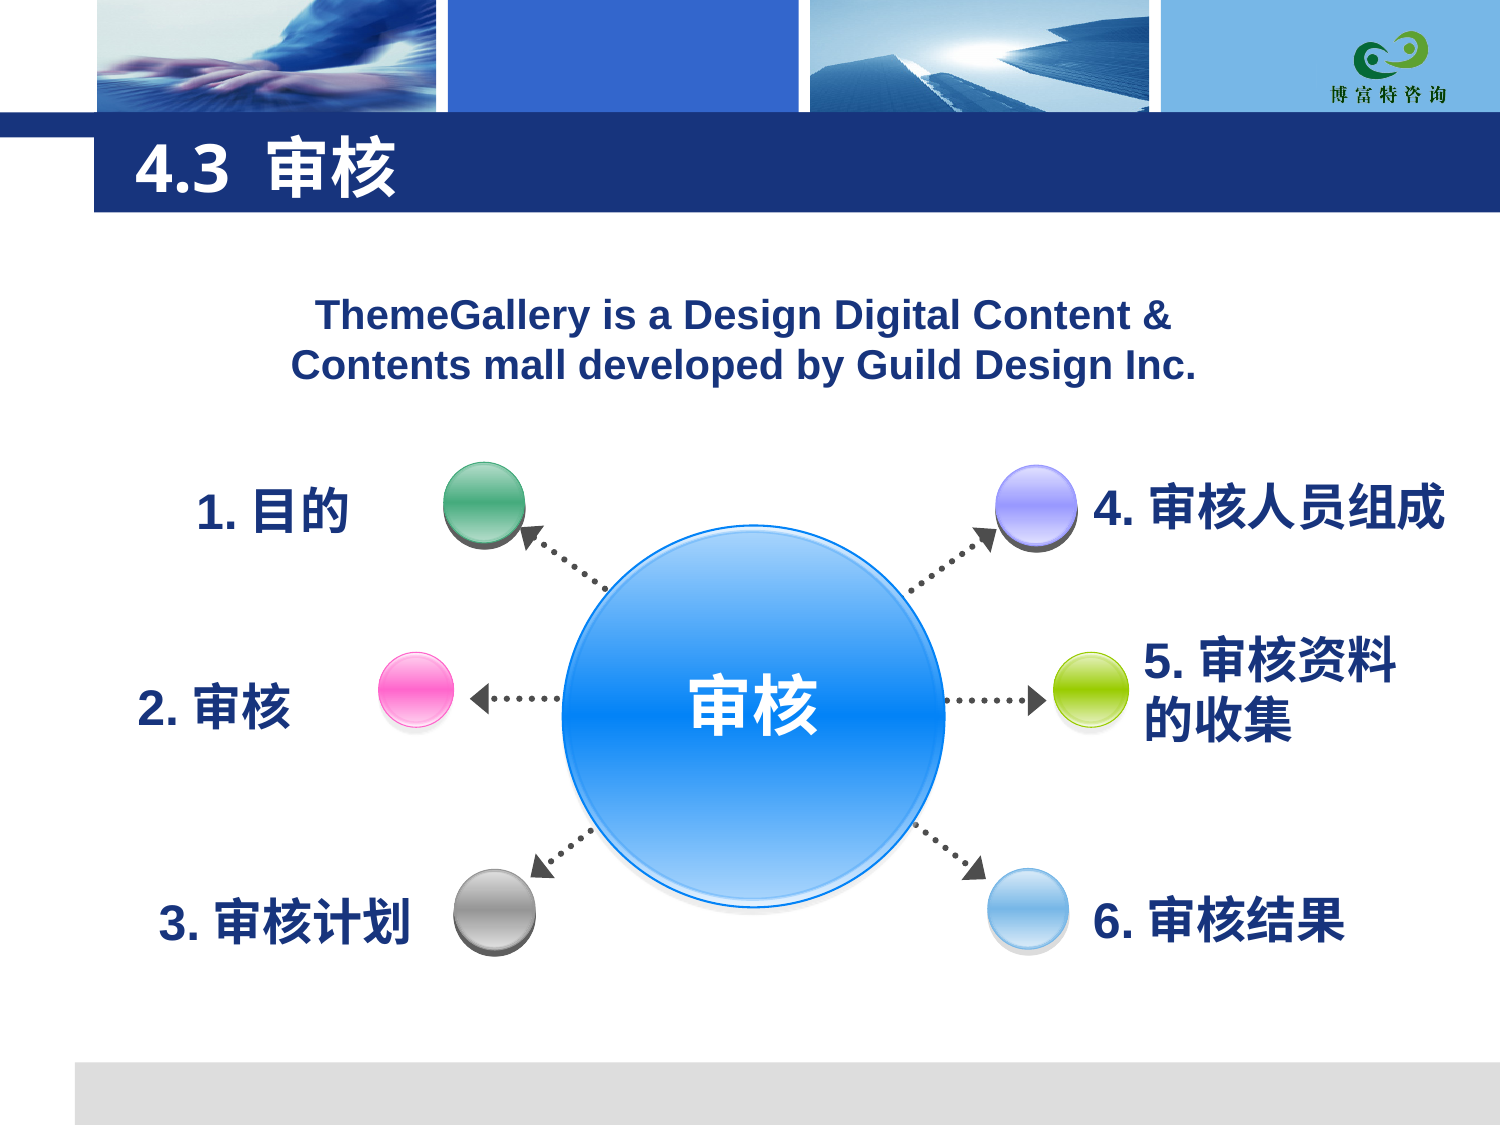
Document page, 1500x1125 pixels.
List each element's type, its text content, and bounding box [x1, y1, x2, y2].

text_box 4.审核人员组成 [1079, 467, 1500, 543]
title 4.3 审核 [120, 119, 1401, 213]
text_box 3.审核计划 [124, 882, 447, 958]
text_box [987, 868, 1069, 950]
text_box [443, 461, 525, 544]
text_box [1053, 651, 1129, 728]
picture [97, 0, 437, 112]
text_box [995, 464, 1077, 547]
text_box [378, 651, 454, 728]
text_box ThemeGallery is a Design Digital Content & Contents mall developed by Guild Design Inc. [224, 280, 1263, 395]
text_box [947, 528, 1047, 880]
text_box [469, 527, 559, 878]
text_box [454, 869, 536, 951]
text_box 2.审核 [53, 668, 375, 744]
picture [1316, 30, 1465, 106]
text_box 1.目的 [112, 472, 434, 547]
picture [810, 0, 1150, 112]
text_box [562, 525, 945, 908]
text_box 6.审核结果 [1078, 881, 1400, 957]
text_box 5.审核资料的收集 [1128, 621, 1425, 757]
